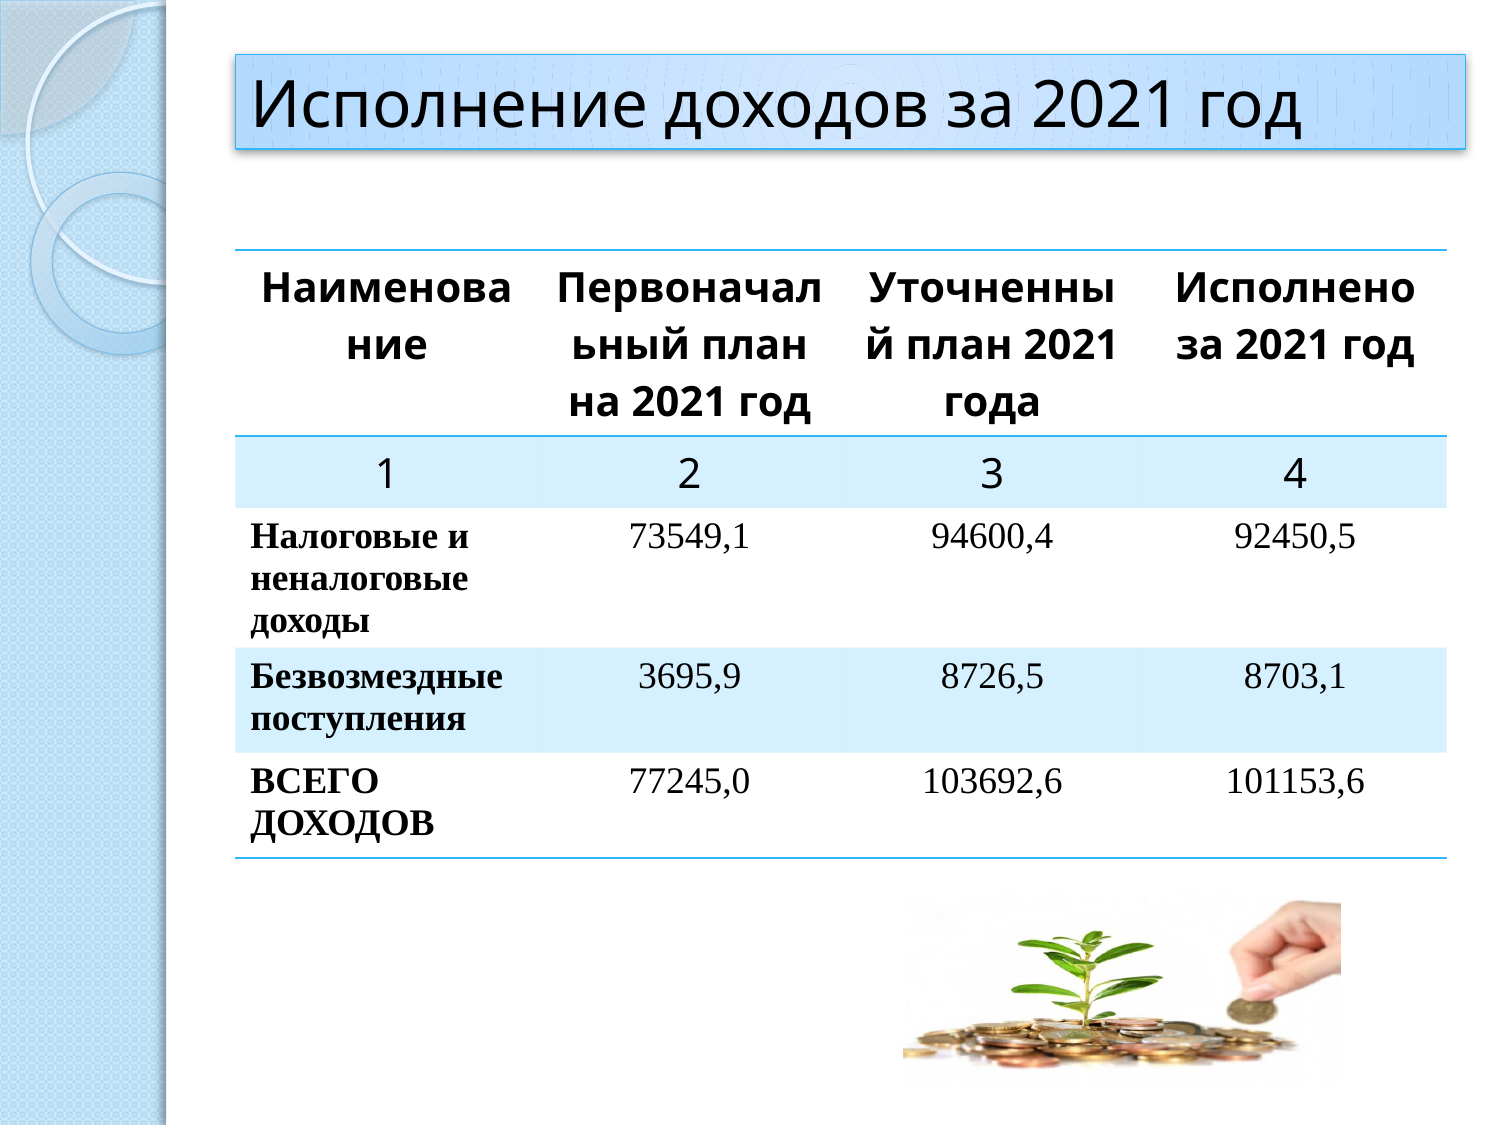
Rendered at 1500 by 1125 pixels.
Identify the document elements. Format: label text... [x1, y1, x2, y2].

table_cell 2 [538, 437, 841, 508]
table_cell Безвозмездные поступления [235, 648, 538, 753]
table_cell 1 [235, 437, 538, 508]
table_cell 94600,4 [841, 508, 1144, 648]
table_cell 8726,5 [841, 648, 1144, 753]
table_cell 77245,0 [538, 753, 841, 857]
table_header Исполнено за 2021 год [1144, 251, 1447, 435]
table_cell 92450,5 [1144, 508, 1447, 648]
table_cell 3 [841, 437, 1144, 508]
table_cell 4 [1144, 437, 1447, 508]
table_cell 101153,6 [1144, 753, 1447, 857]
table_cell Налоговые и неналоговые доходы [235, 508, 538, 648]
table_header Наименование [235, 251, 538, 435]
table_cell 73549,1 [538, 508, 841, 648]
table_header Уточненный план 2021 года [841, 251, 1144, 435]
table_header Первоначальный план на 2021 год [538, 251, 841, 435]
table_cell ВСЕГО ДОХОДОВ [235, 753, 538, 857]
table_cell 3695,9 [538, 648, 841, 753]
title Исполнение доходов за 2021 год [235, 54, 1466, 150]
table_cell 103692,6 [841, 753, 1144, 857]
picture [903, 893, 1341, 1086]
table_cell 8703,1 [1144, 648, 1447, 753]
